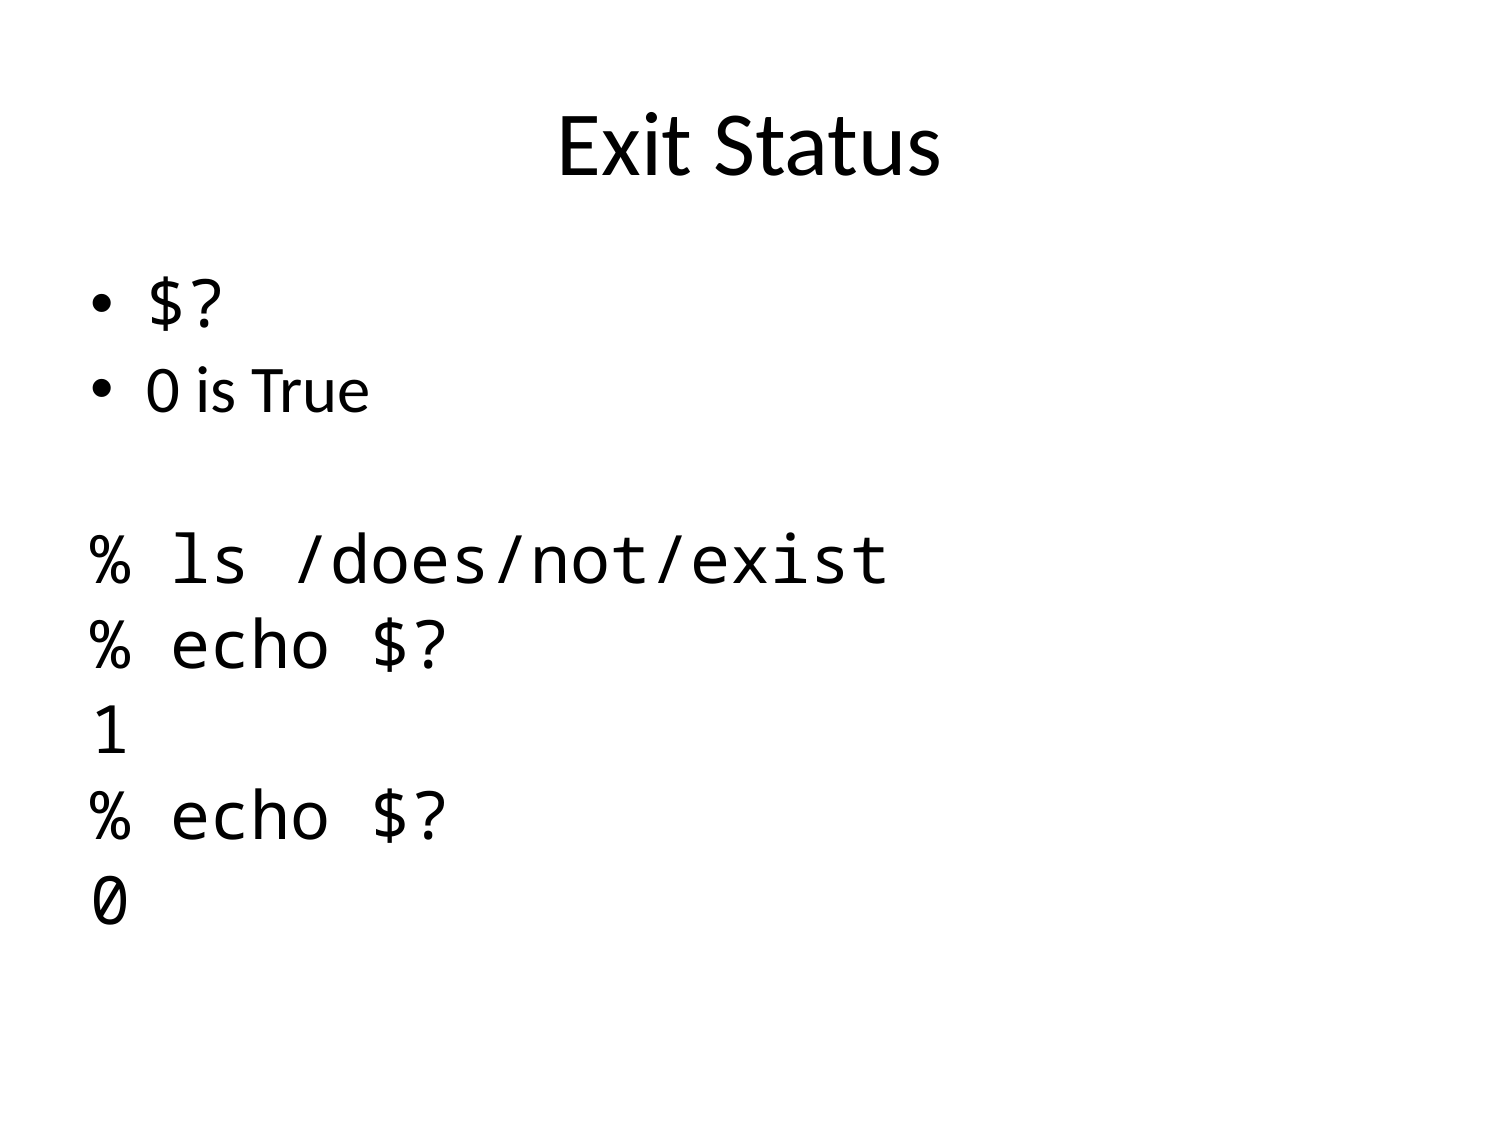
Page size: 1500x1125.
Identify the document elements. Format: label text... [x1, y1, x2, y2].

title Exit Status [75, 45, 1425, 233]
list $? 0 is True % ls /does/not/exist % echo $? 1 % echo $? 0 [75, 262, 1425, 1005]
